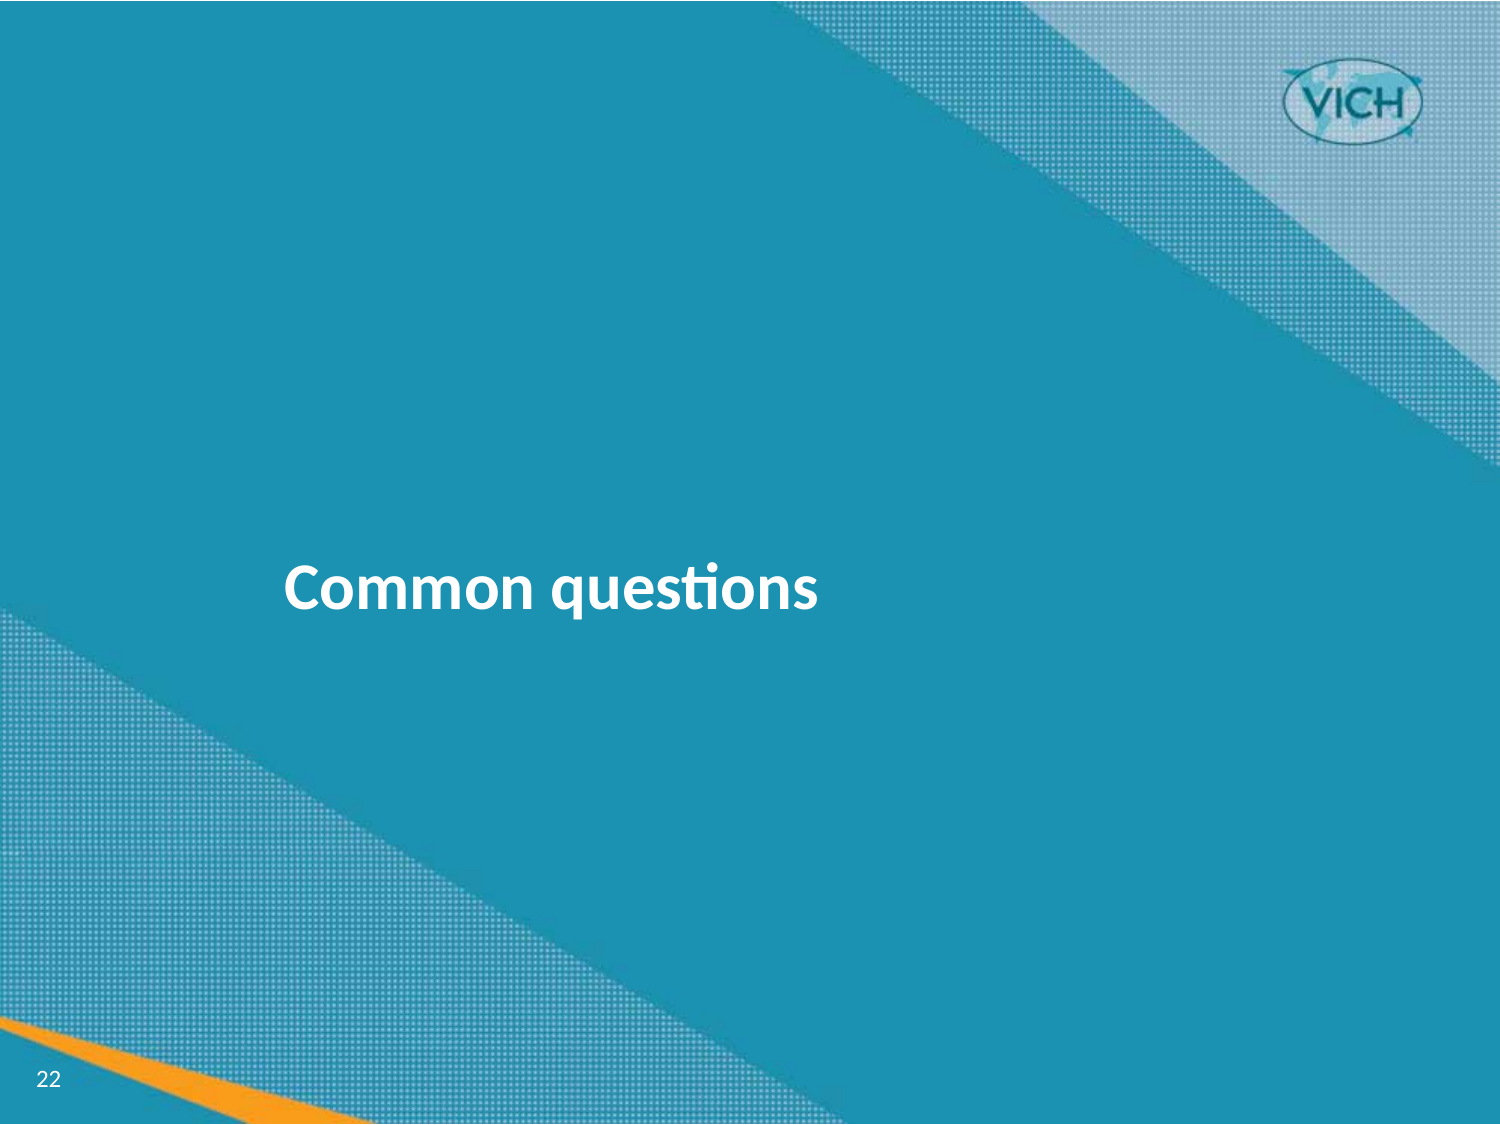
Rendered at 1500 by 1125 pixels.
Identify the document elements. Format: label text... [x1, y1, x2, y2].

picture [0, 1, 1500, 1124]
list Common questions [269, 507, 1349, 670]
